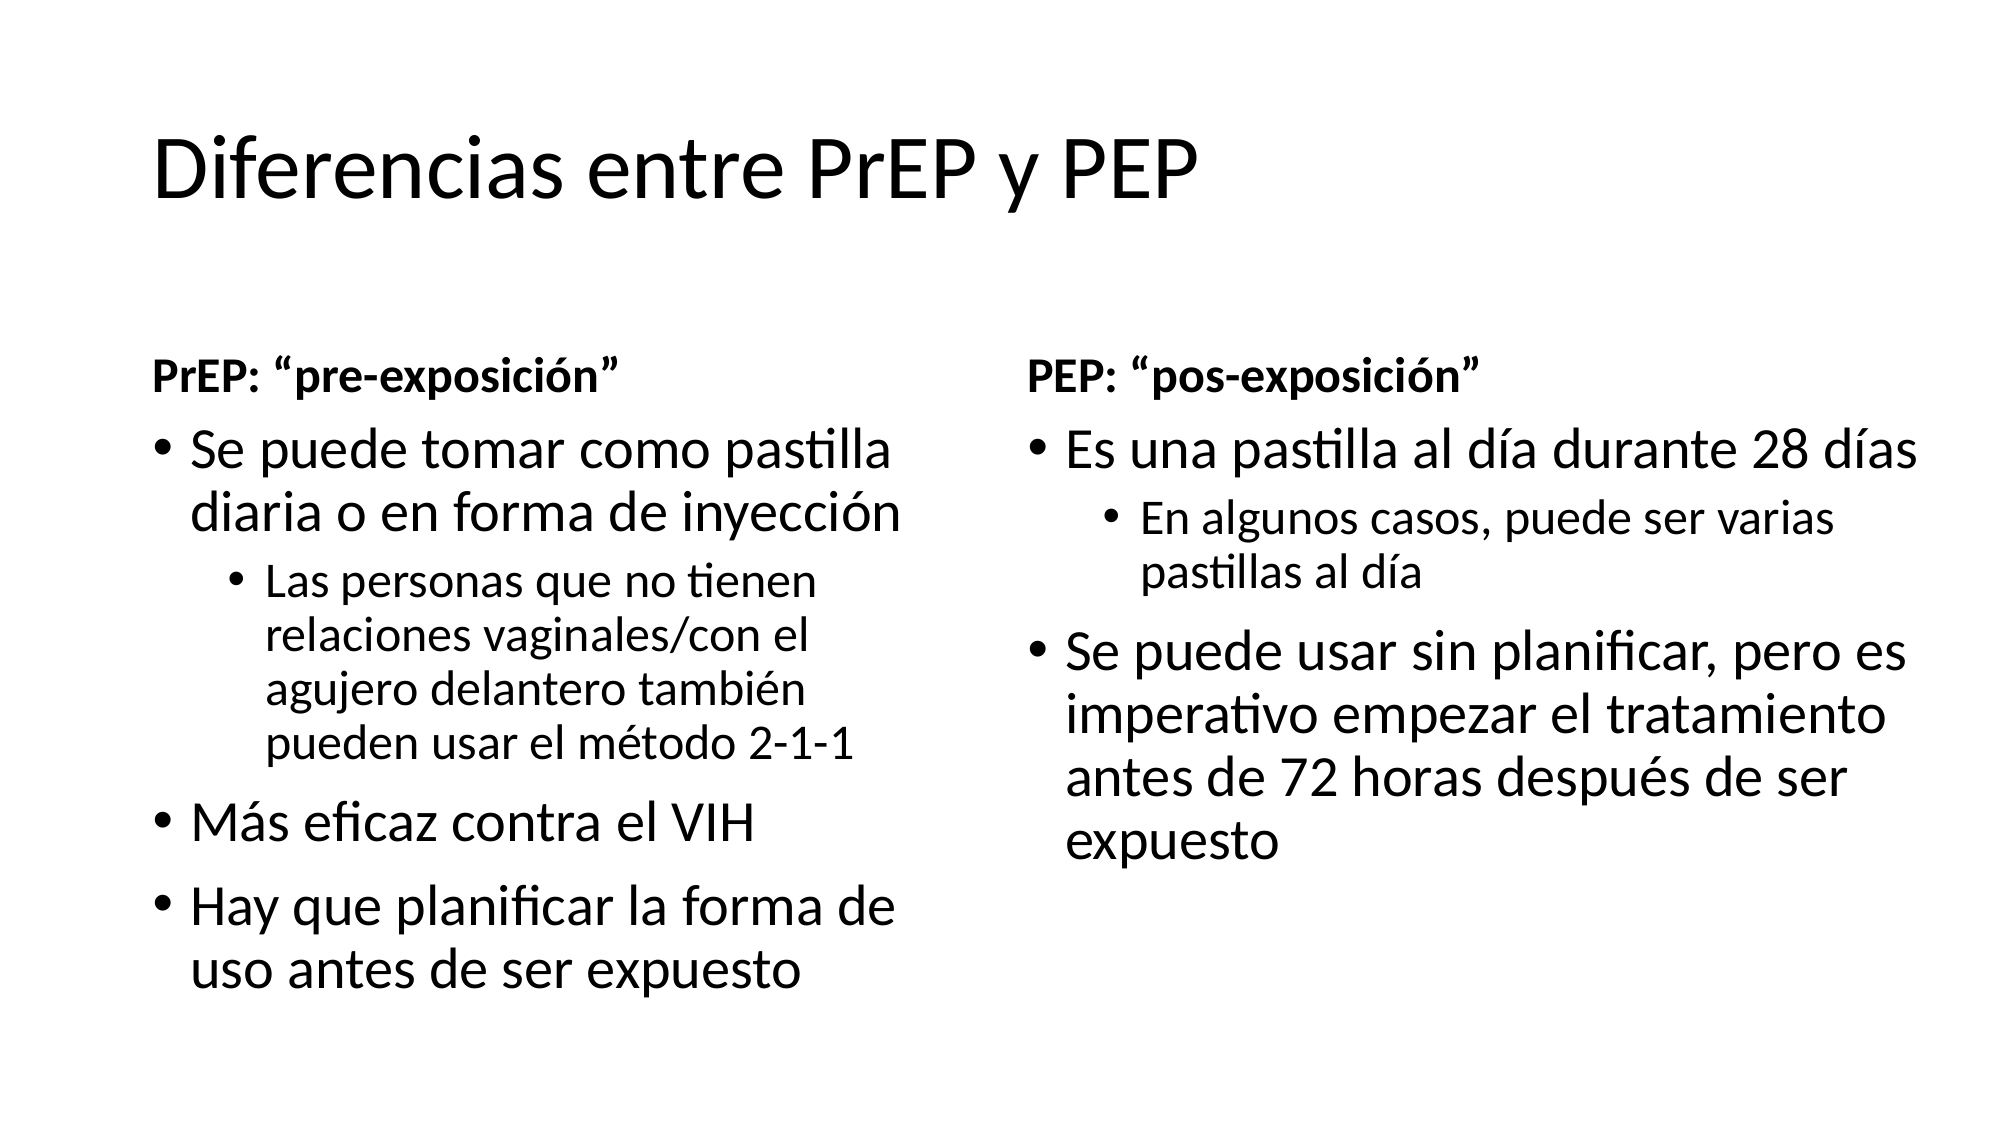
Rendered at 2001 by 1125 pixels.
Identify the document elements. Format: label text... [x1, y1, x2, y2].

title Diferencias entre PrEP y PEP [137, 59, 1863, 278]
list Se puede tomar como pastilla diaria o en forma de inyección Las personas que no tienen relaciones vaginales/con el agujero delantero también pueden usar el método 2-1-1 Más eficaz contra el VIH Hay que planificar la forma de uso antes de ser expuesto [137, 410, 984, 1078]
list Es una pastilla al día durante 28 días En algunos casos, puede ser varias pastillas al día Se puede usar sin planificar, pero es imperativo empezar el tratamiento antes de 72 horas después de ser expuesto [1012, 410, 1969, 1078]
list PEP: “pos-exposición” [1012, 275, 1863, 410]
list PrEP: “pre-exposición” [137, 275, 984, 410]
